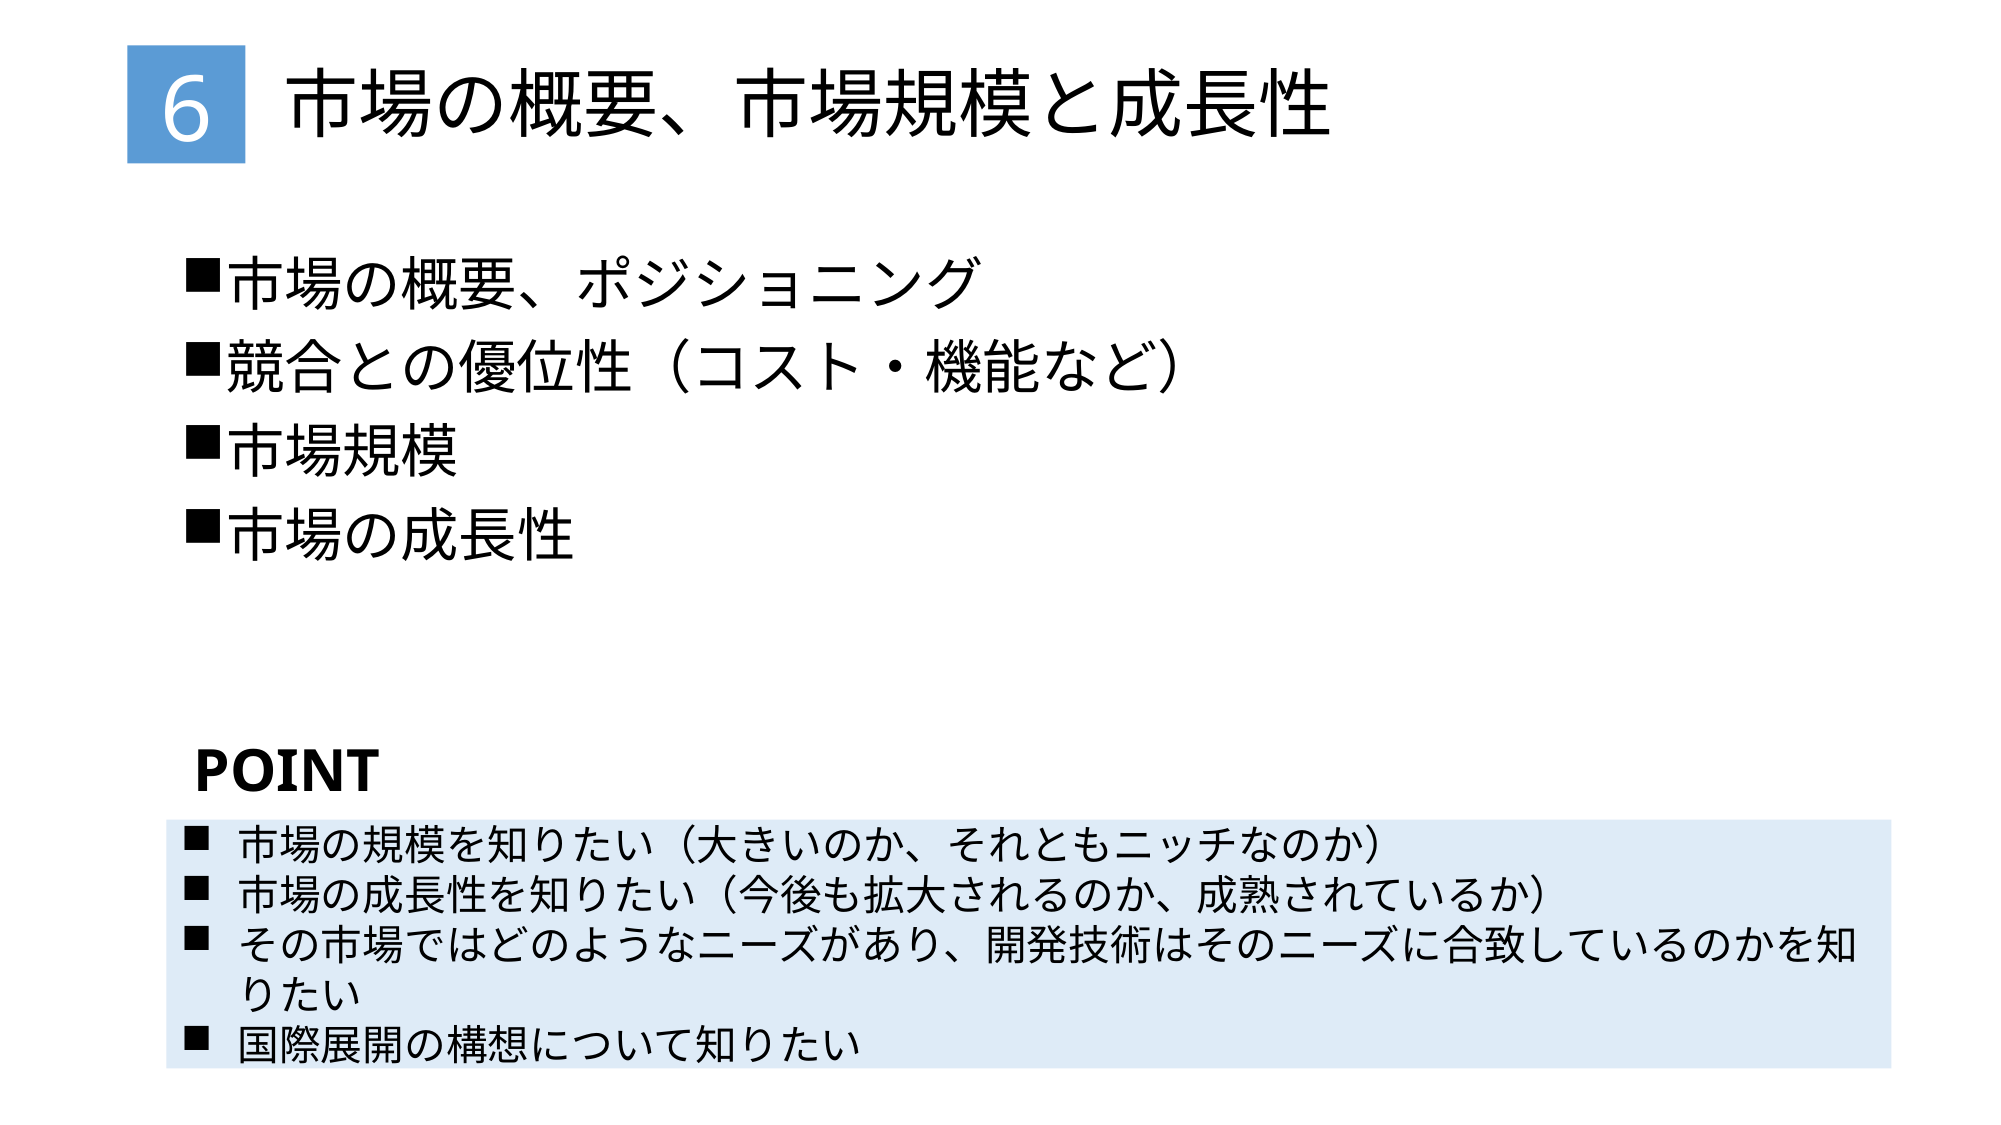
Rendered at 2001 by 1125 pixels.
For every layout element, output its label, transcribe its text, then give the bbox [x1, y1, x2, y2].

text_box POINT [147, 725, 427, 810]
title 市場の概要、市場規模と成長性 [268, 45, 1853, 169]
text_box 6 [126, 44, 246, 164]
list 市場の概要、ポジショニング 競合との優位性（コスト・機能など） 市場規模 市場の成長性 [166, 247, 1892, 728]
text_box 市場の規模を知りたい（大きいのか、それともニッチなのか） 市場の成長性を知りたい（今後も拡大されるのか、成熟されているか） その市場ではどのようなニーズがあり、開発技術はそのニーズに合致しているのかを知りたい 国際展開の構想について知りたい [165, 819, 1892, 1070]
